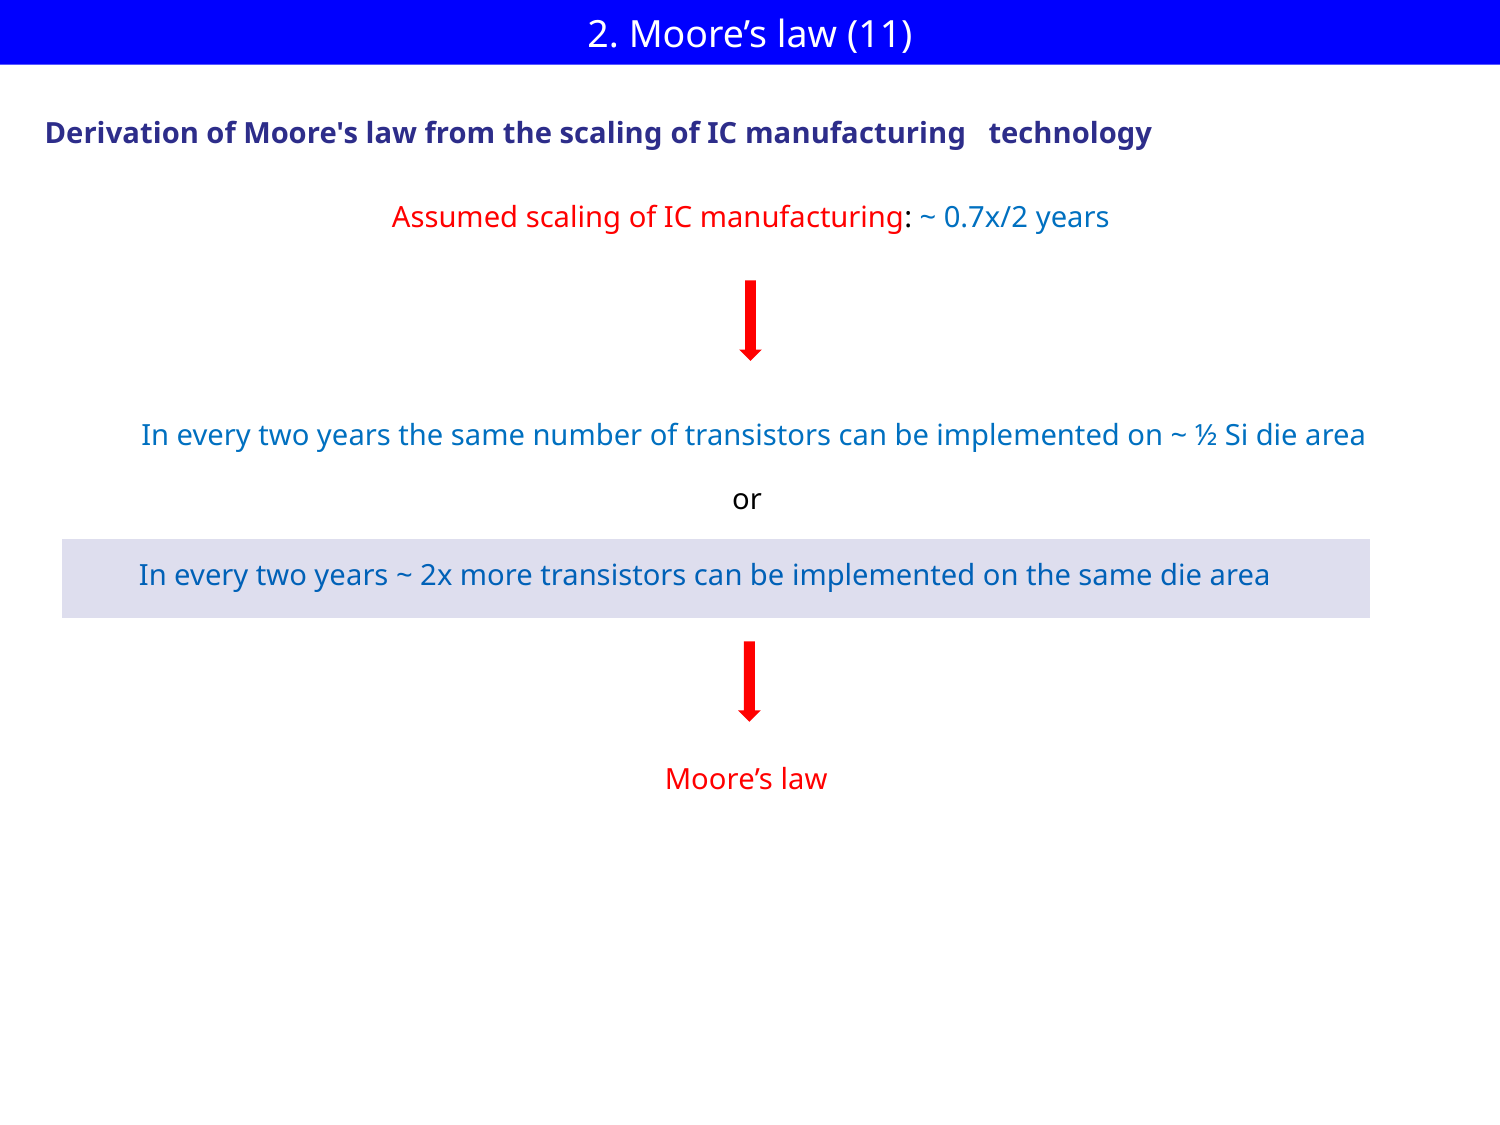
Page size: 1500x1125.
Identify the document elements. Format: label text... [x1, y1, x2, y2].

text_box [60, 538, 1371, 620]
text_box [739, 280, 762, 361]
text_box [738, 641, 761, 722]
text_box Assumed scaling of IC manufacturing: ~ 0.7x/2 years [377, 191, 1125, 241]
text_box In every two years the same number of transistors can be implemented on ~ ½ Si die area [126, 399, 1383, 459]
title 2. Moore’s law (11) [0, 0, 1500, 65]
text_box Moore’s law [650, 753, 843, 803]
text_box or [717, 473, 777, 523]
text_box Derivation of Moore's law from the scaling of IC manufacturing technology [29, 106, 1376, 157]
